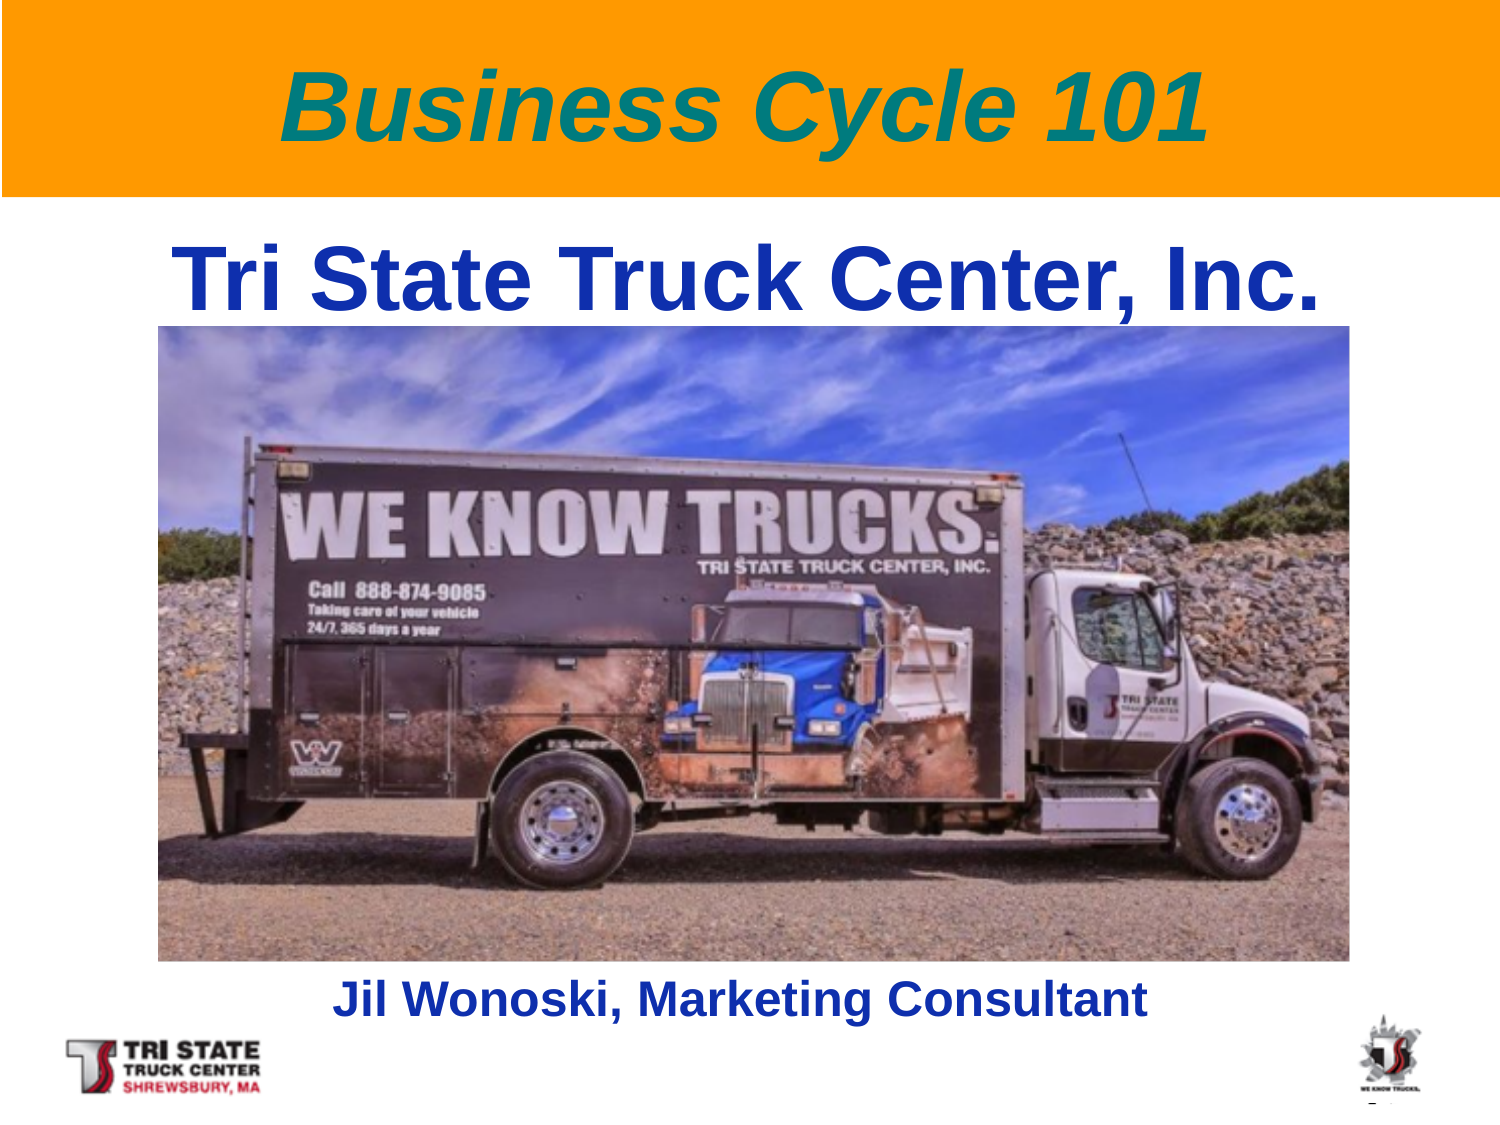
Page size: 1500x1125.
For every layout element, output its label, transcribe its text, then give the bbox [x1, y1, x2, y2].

picture [158, 326, 1352, 964]
text_box Business Cycle 101 [108, 34, 1384, 178]
list Tri State Truck Center, Inc. Jil Wonoski, Marketing Consultant [72, 232, 1423, 946]
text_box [44, 947, 1488, 1114]
